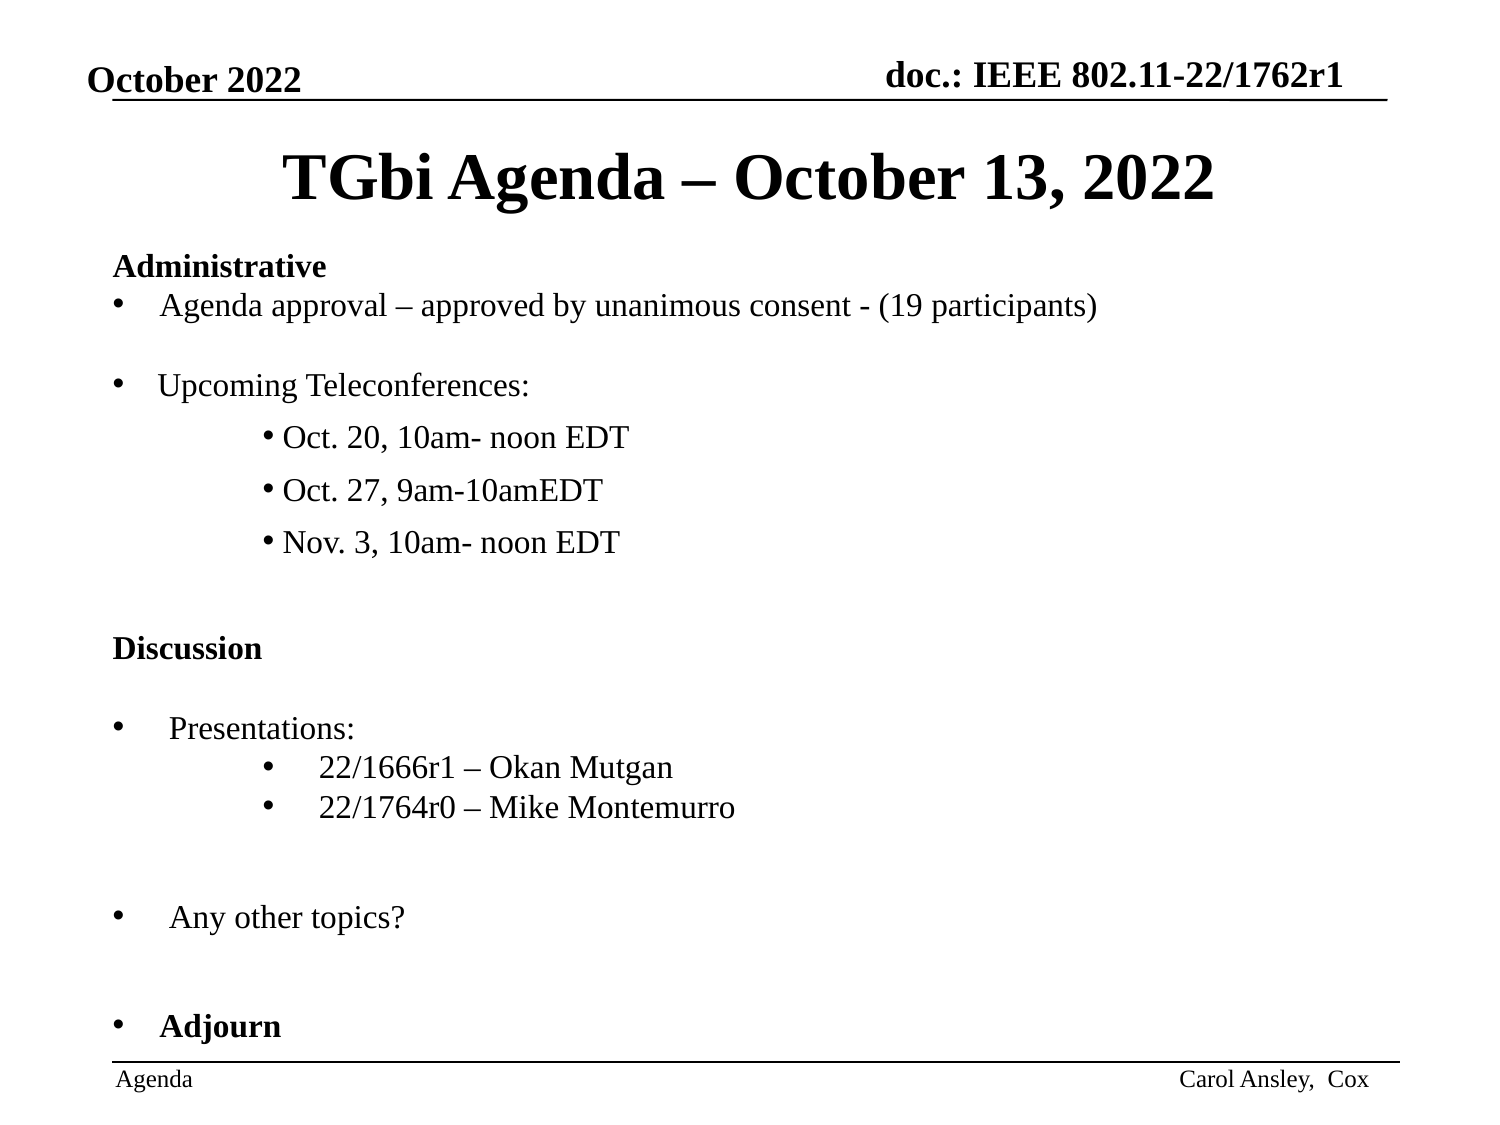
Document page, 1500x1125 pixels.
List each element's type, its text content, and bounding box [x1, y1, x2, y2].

list Administrative Agenda approval – approved by unanimous consent - (19 participants) Upcoming Teleconferences: Oct. 20, 10am- noon EDT Oct. 27, 9am-10amEDT Nov. 3, 10am- noon EDT Discussion Presentations: 22/1666r1 – Okan Mutgan 22/1764r0 – Mike Montemurro Any other topics? Adjourn [111, 219, 1435, 1076]
title TGbi Agenda – October 13, 2022 [111, 124, 1388, 219]
